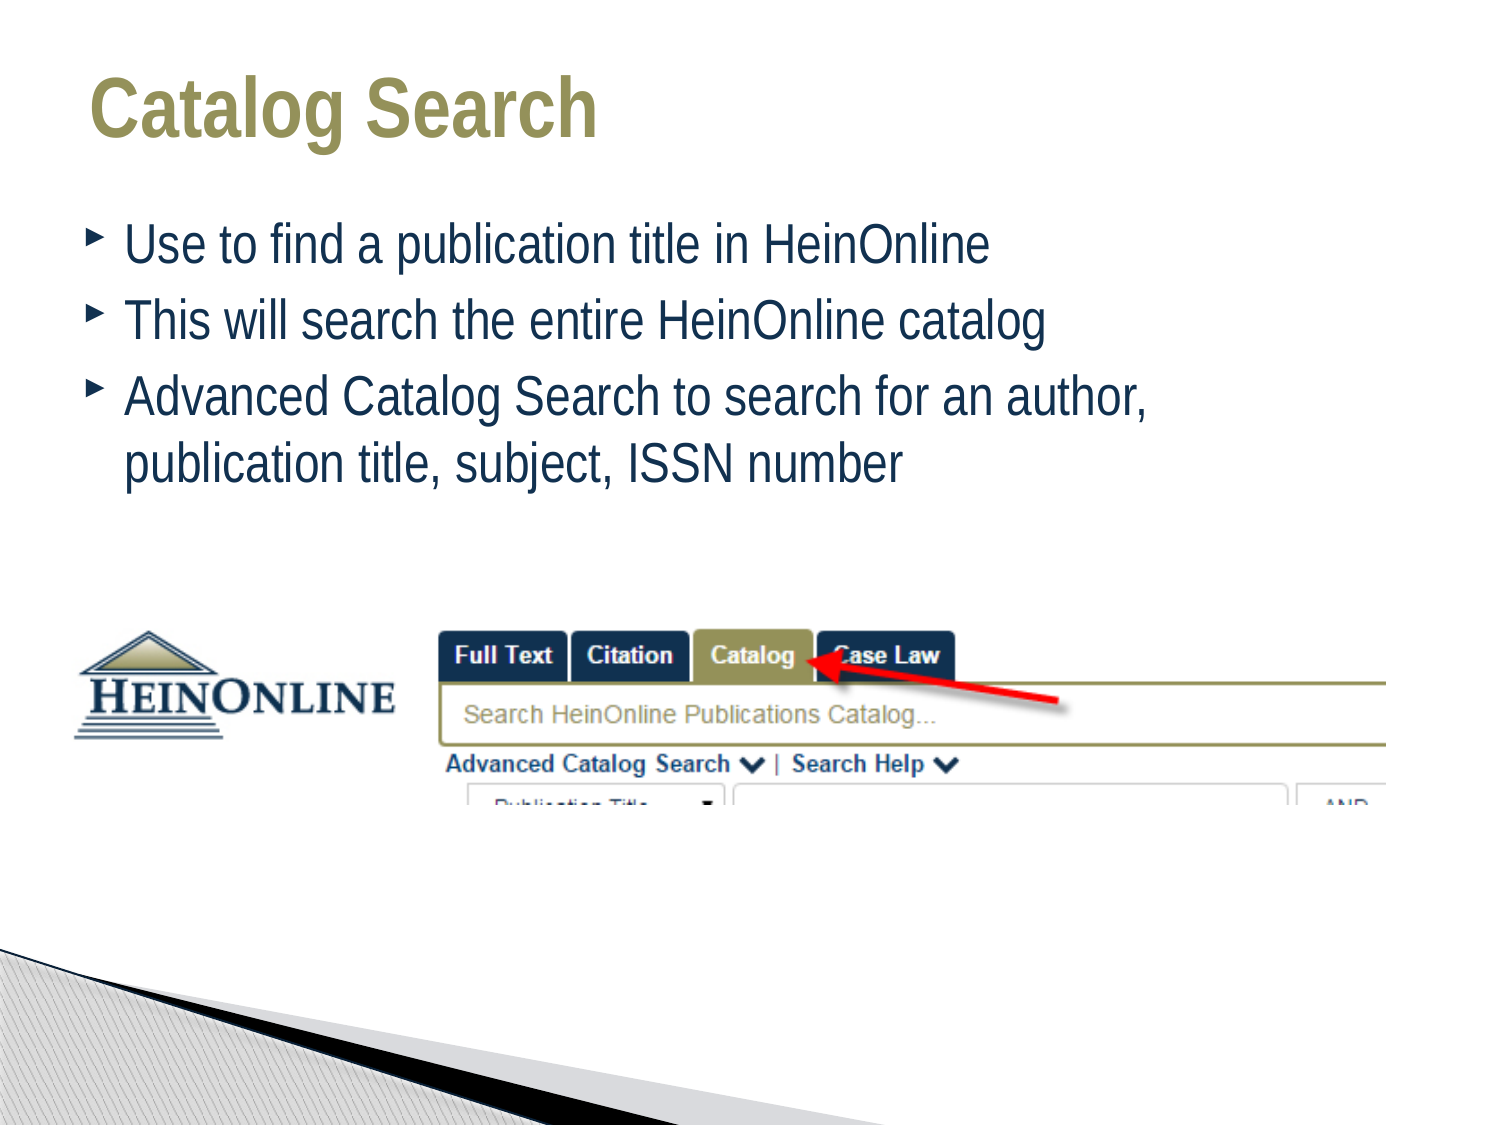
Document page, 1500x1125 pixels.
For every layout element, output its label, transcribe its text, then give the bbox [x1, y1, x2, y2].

title Catalog Search [75, 45, 638, 163]
picture [62, 624, 1387, 805]
list Use to find a publication title in HeinOnline This will search the entire HeinOnline catalog Advanced Catalog Search to search for an author, publication title, subject, ISSN number [50, 200, 1288, 550]
